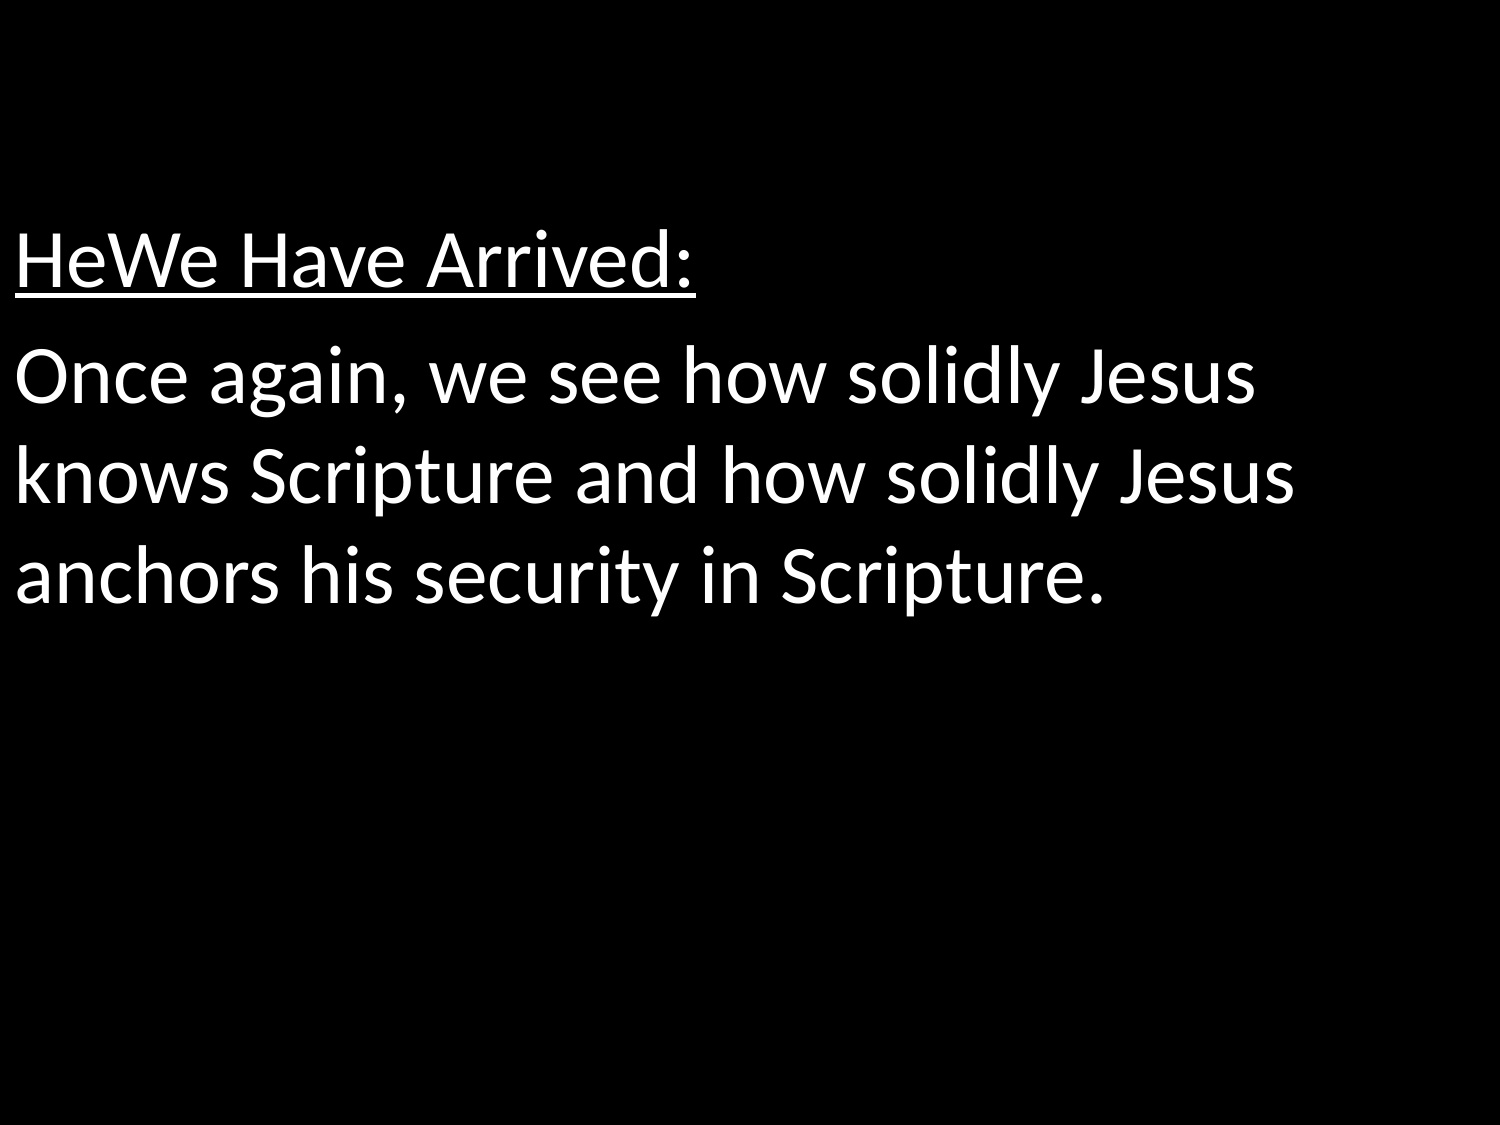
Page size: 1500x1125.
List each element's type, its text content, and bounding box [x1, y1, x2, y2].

text_box HeWe Have Arrived: [0, 196, 1500, 312]
text_box Once again, we see how solidly Jesus knows Scripture and how solidly Jesus anchors his security in Scripture. [0, 312, 1500, 728]
